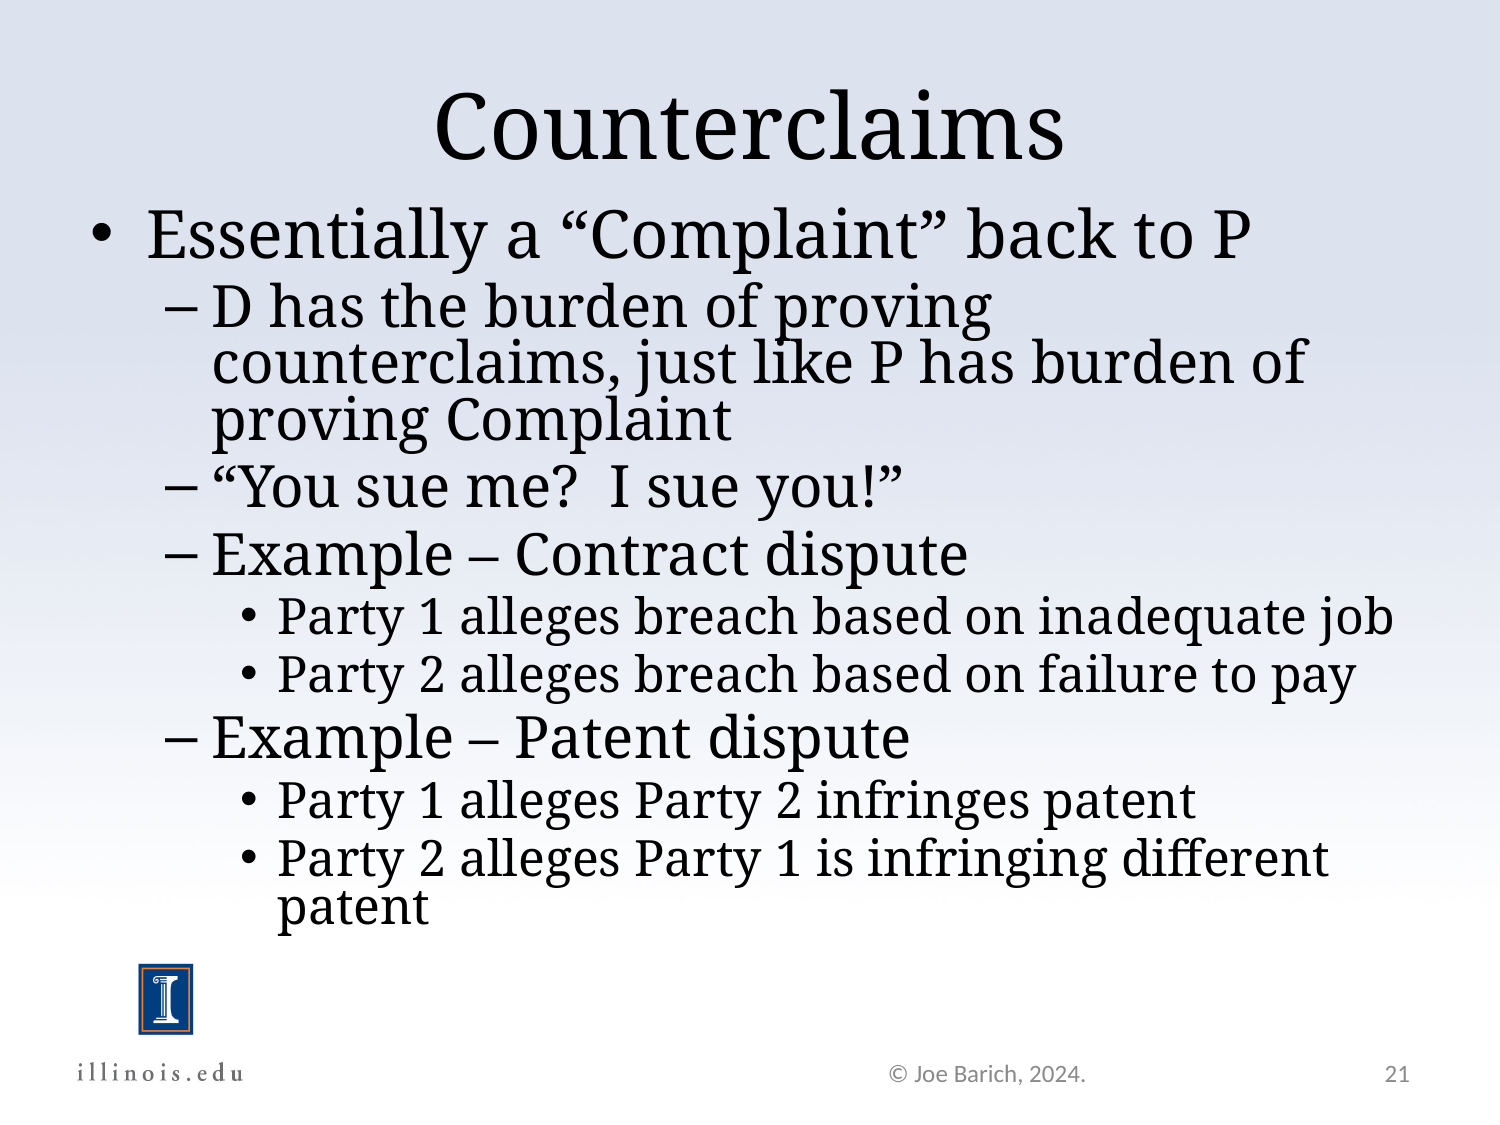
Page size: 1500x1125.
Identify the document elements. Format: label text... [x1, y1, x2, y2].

list Essentially a “Complaint” back to P D has the burden of proving counterclaims, just like P has burden of proving Complaint “You sue me? I sue you!” Example – Contract dispute Party 1 alleges breach based on inadequate job Party 2 alleges breach based on failure to pay Example – Patent dispute Party 1 alleges Party 2 infringes patent Party 2 alleges Party 1 is infringing different patent [74, 199, 1426, 888]
title Counterclaims [74, 44, 1426, 199]
slide_number 21 [1250, 1042, 1425, 1103]
picture [0, 0, 1500, 1125]
footer © Joe Barich, 2024. [750, 1042, 1225, 1103]
